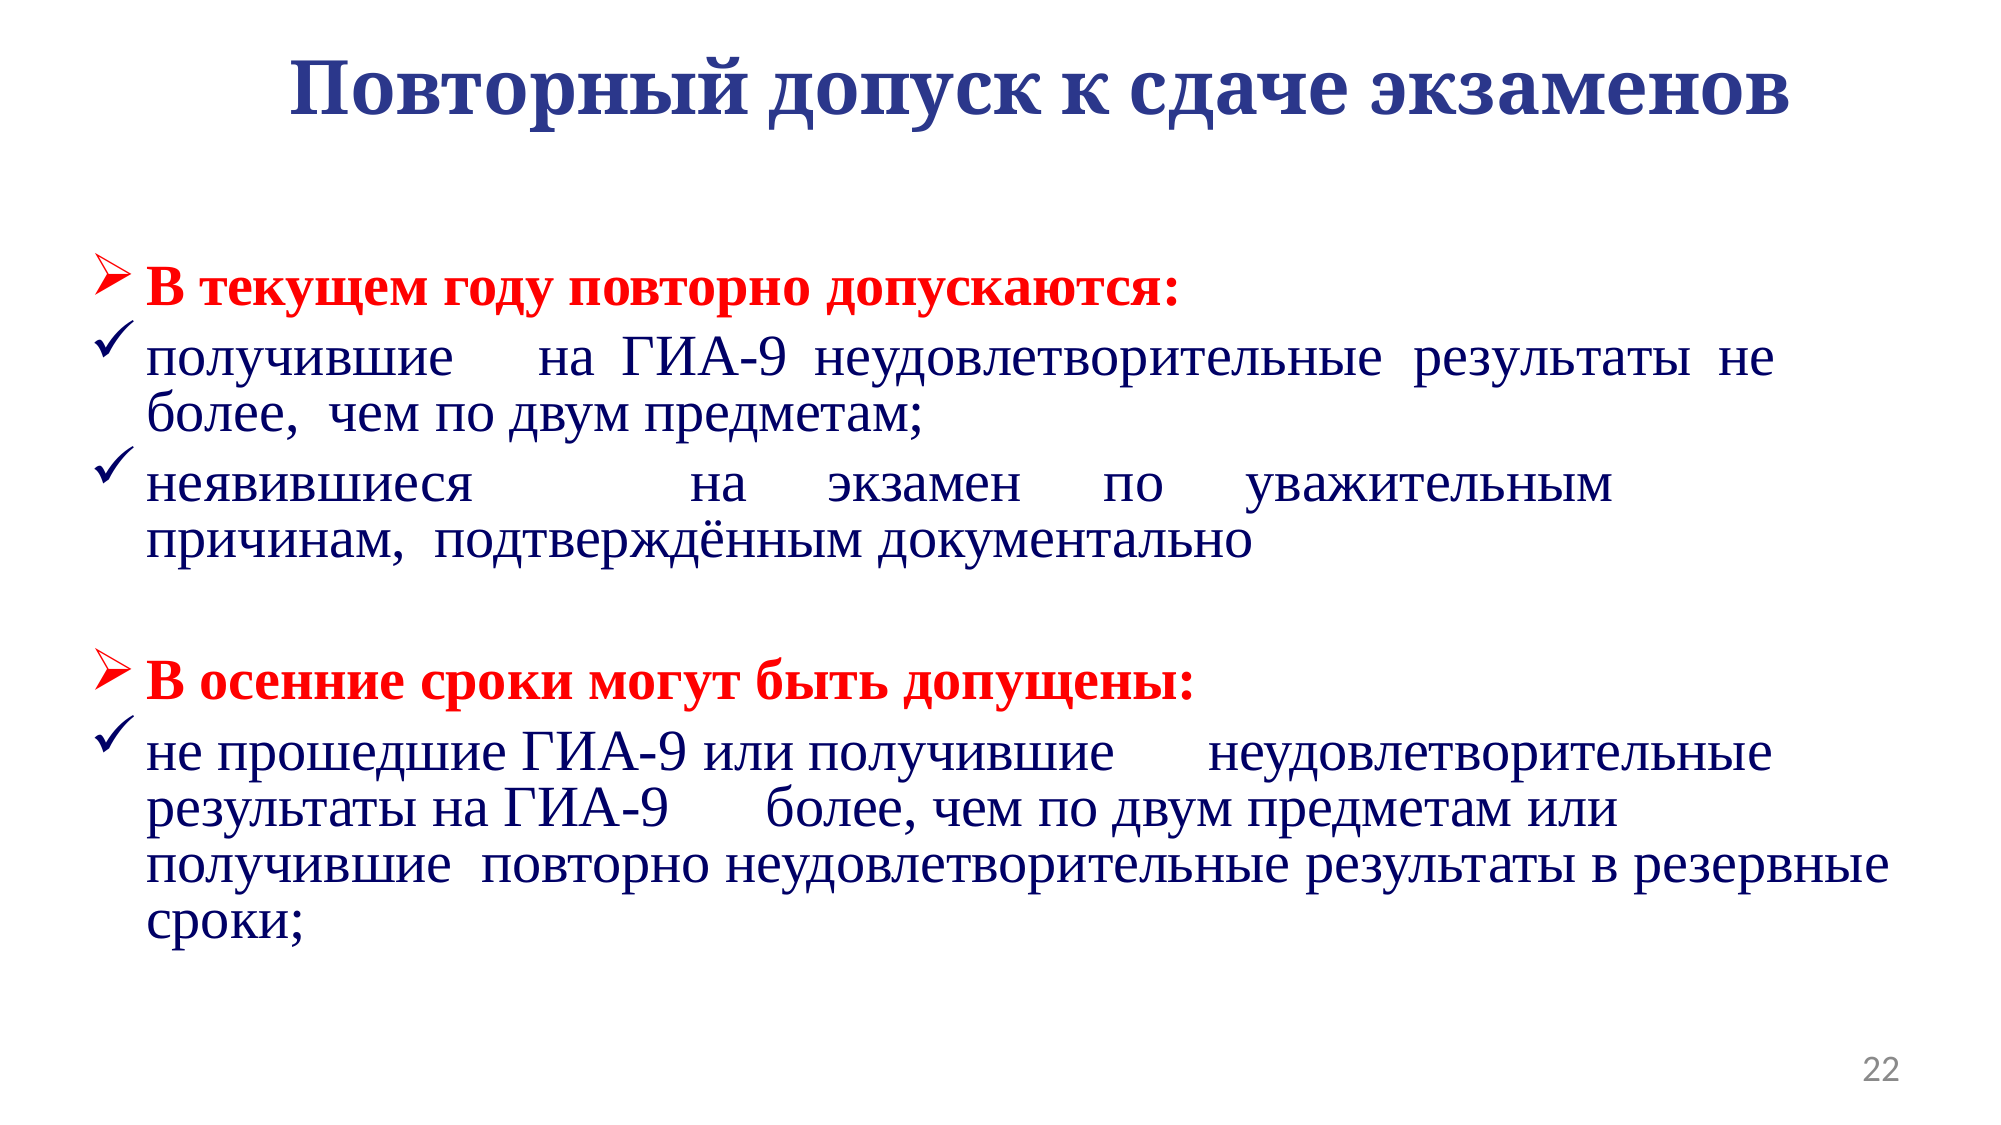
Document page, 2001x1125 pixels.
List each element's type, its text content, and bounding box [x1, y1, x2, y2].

text_box В текущем году повторно допускаются: получившие на ГИА-9 неудовлетворительные результаты не более, чем по двум предметам; не явившиеся на экзамен по уважительным причинам, подтверждённым документально В осенние сроки могут быть допущены: не прошедшие ГИА-9 или получившие неудовлетворительные результаты на ГИА-9 более, чем по двум предметам или получившие повторно неудовлетворительные результаты в резервные сроки; [87, 244, 1900, 950]
title Повторный допуск к сдаче экзаменов : [287, 37, 1838, 228]
slide_number 22 [1855, 1051, 1907, 1125]
